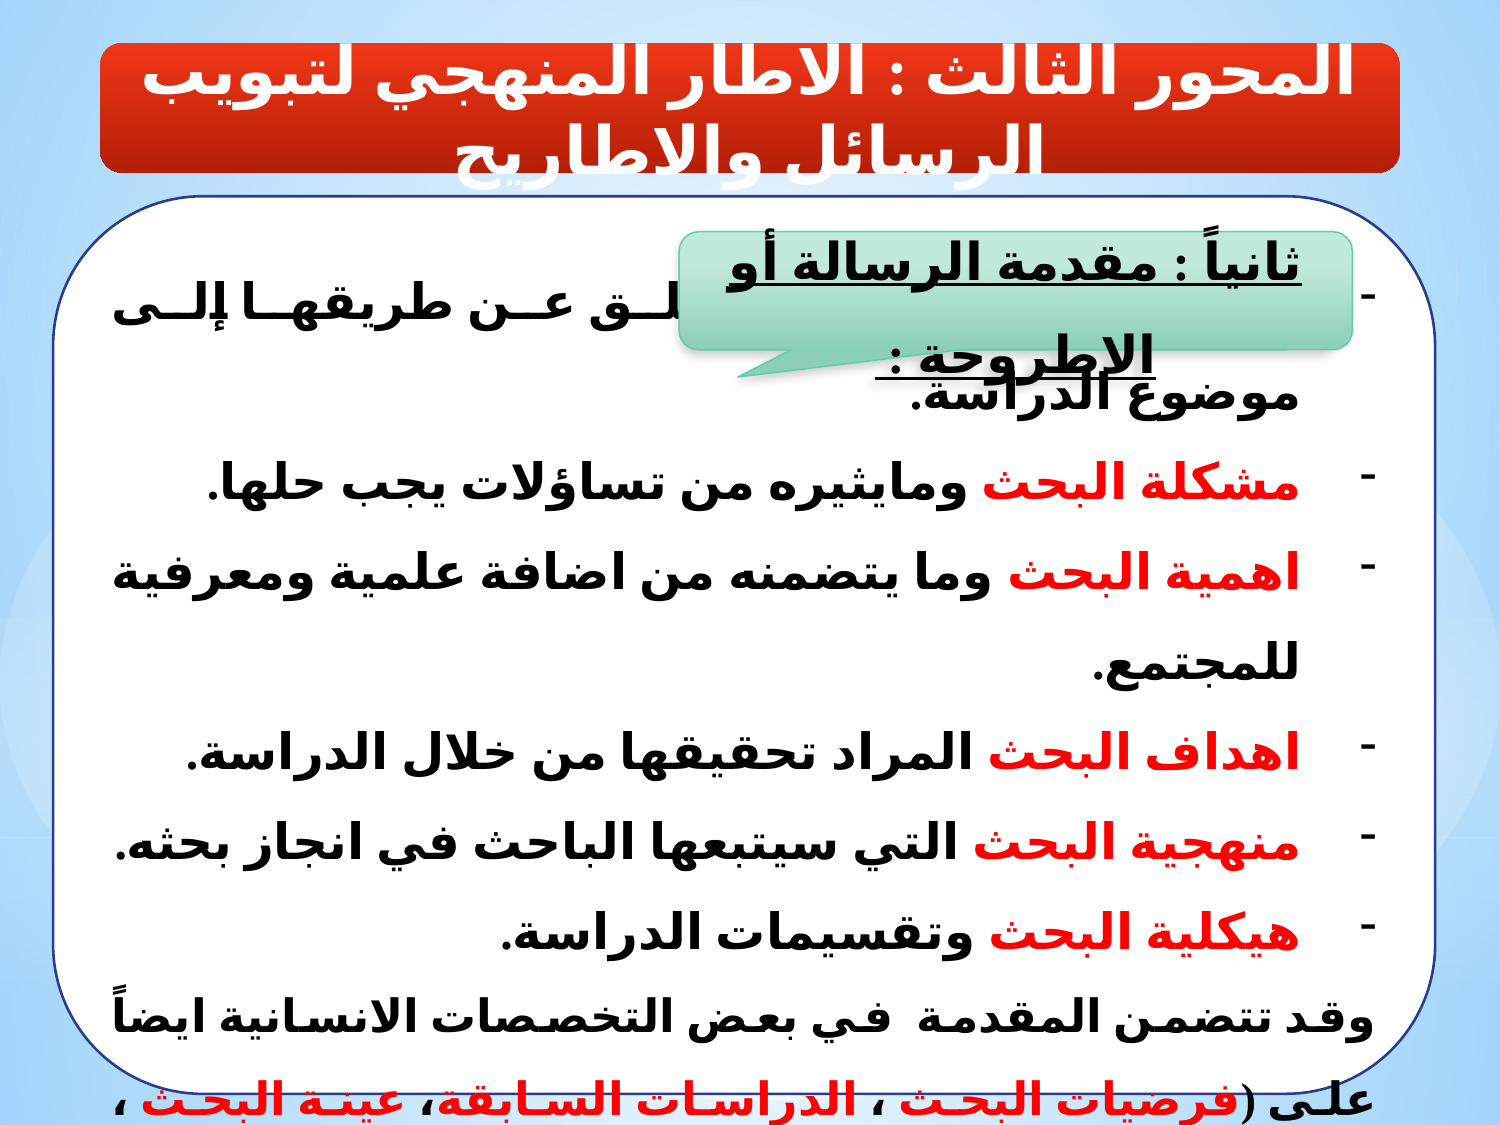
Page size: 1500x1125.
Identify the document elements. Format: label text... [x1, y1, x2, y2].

text_box المحور الثالث : الاطار المنهجي لتبويب الرسائل والاطاريح [100, 42, 1400, 173]
text_box ثانياً : مقدمة الرسالة أو الاطروحة : [678, 230, 1354, 378]
text_box فكرة عامة او تمهيد تنطلق عن طريقها إلى موضوع الدراسة. مشكلة البحث ومايثيره من تساؤلات يجب حلها. اهمية البحث وما يتضمنه من اضافة علمية ومعرفية للمجتمع. اهداف البحث المراد تحقيقها من خلال الدراسة. منهجية البحث التي سيتبعها الباحث في انجاز بحثه. هيكلية البحث وتقسيمات الدراسة. وقد تتضمن المقدمة في بعض التخصصات الانسانية ايضاً على (فرضيات البحث ، الدراسات السابقة، عينة البحث ، وسائل جمع المعلومات ) [51, 194, 1437, 1096]
